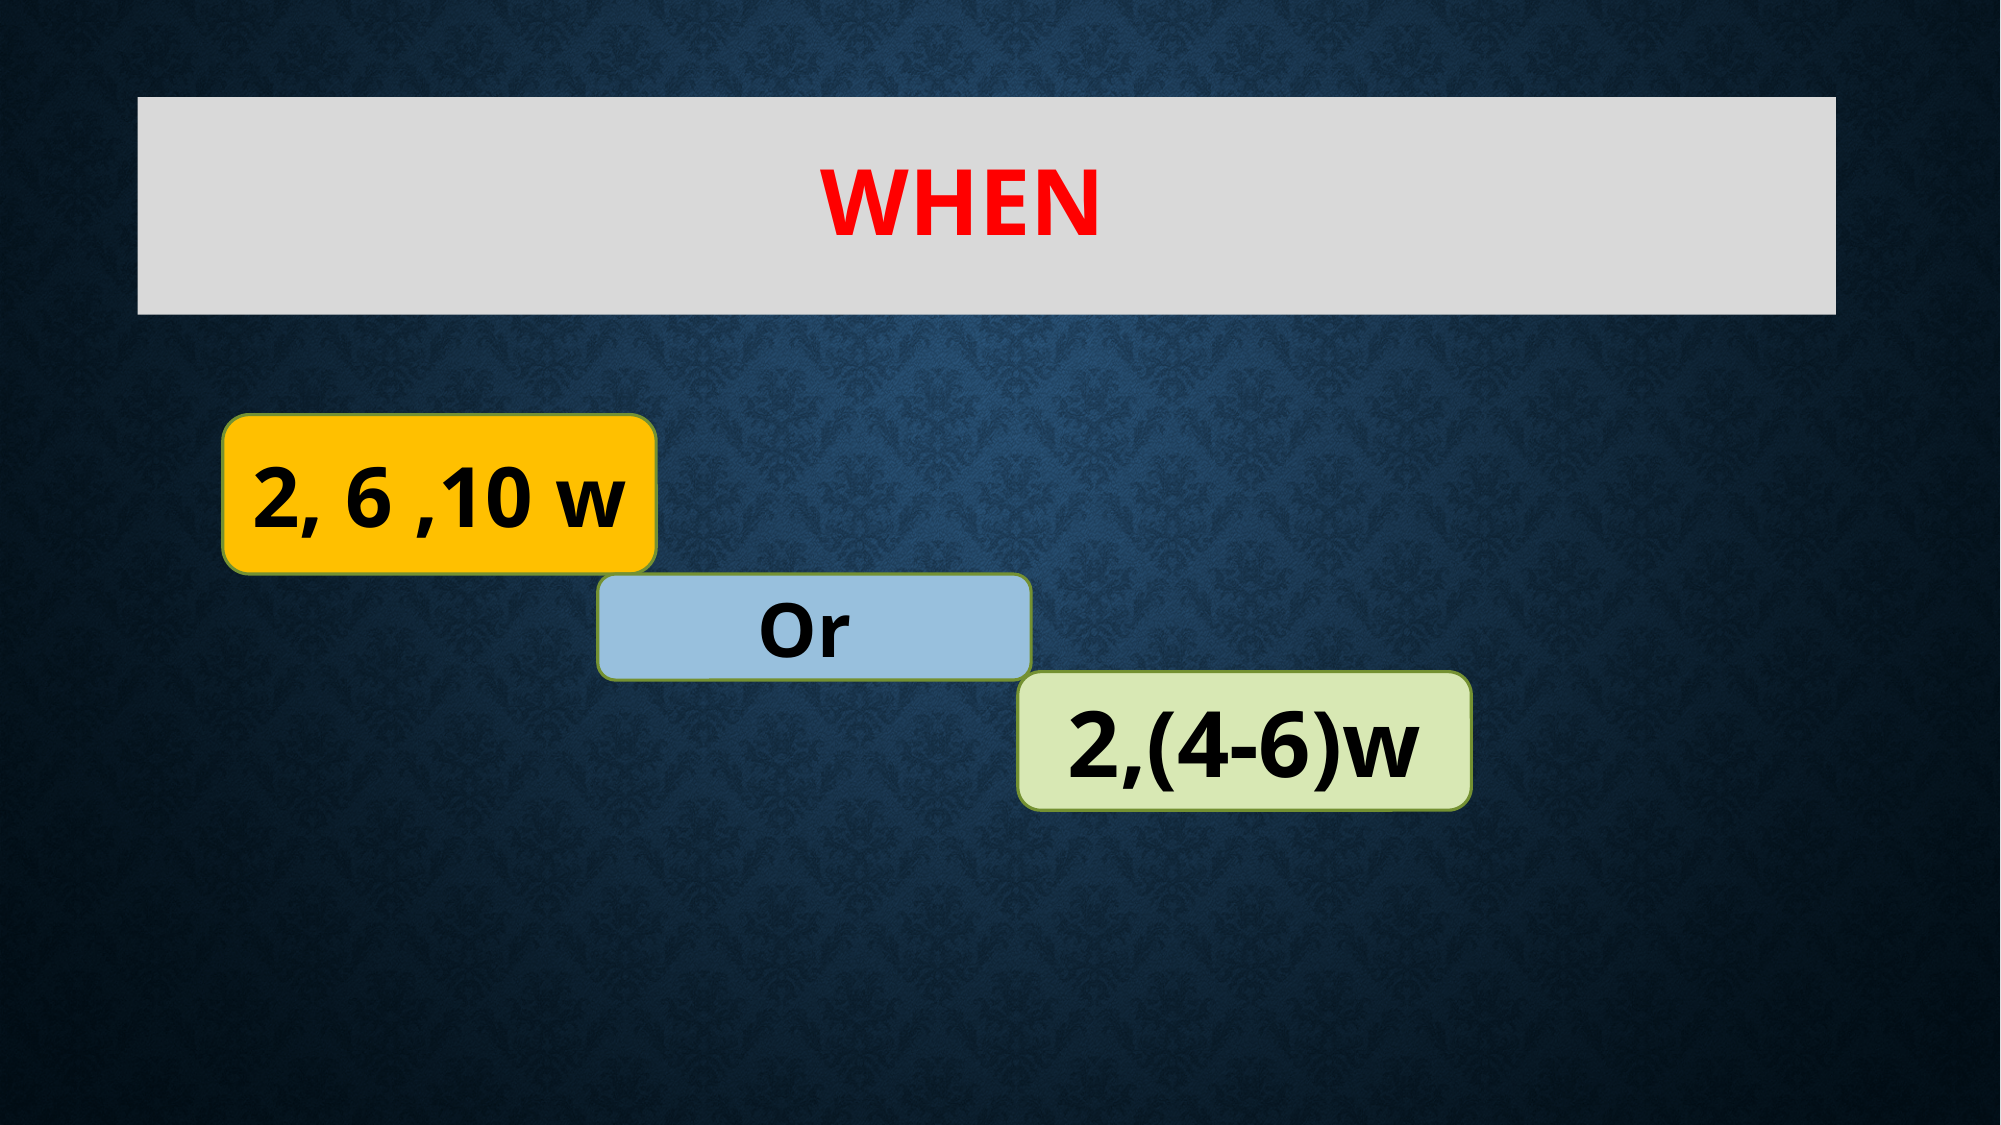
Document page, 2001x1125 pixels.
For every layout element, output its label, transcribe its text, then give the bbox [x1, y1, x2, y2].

title When [137, 97, 1836, 315]
text_box Or [596, 572, 1033, 682]
text_box 2, 6 ,10 w [221, 413, 658, 576]
text_box 2,(4-6)w [1016, 670, 1473, 812]
